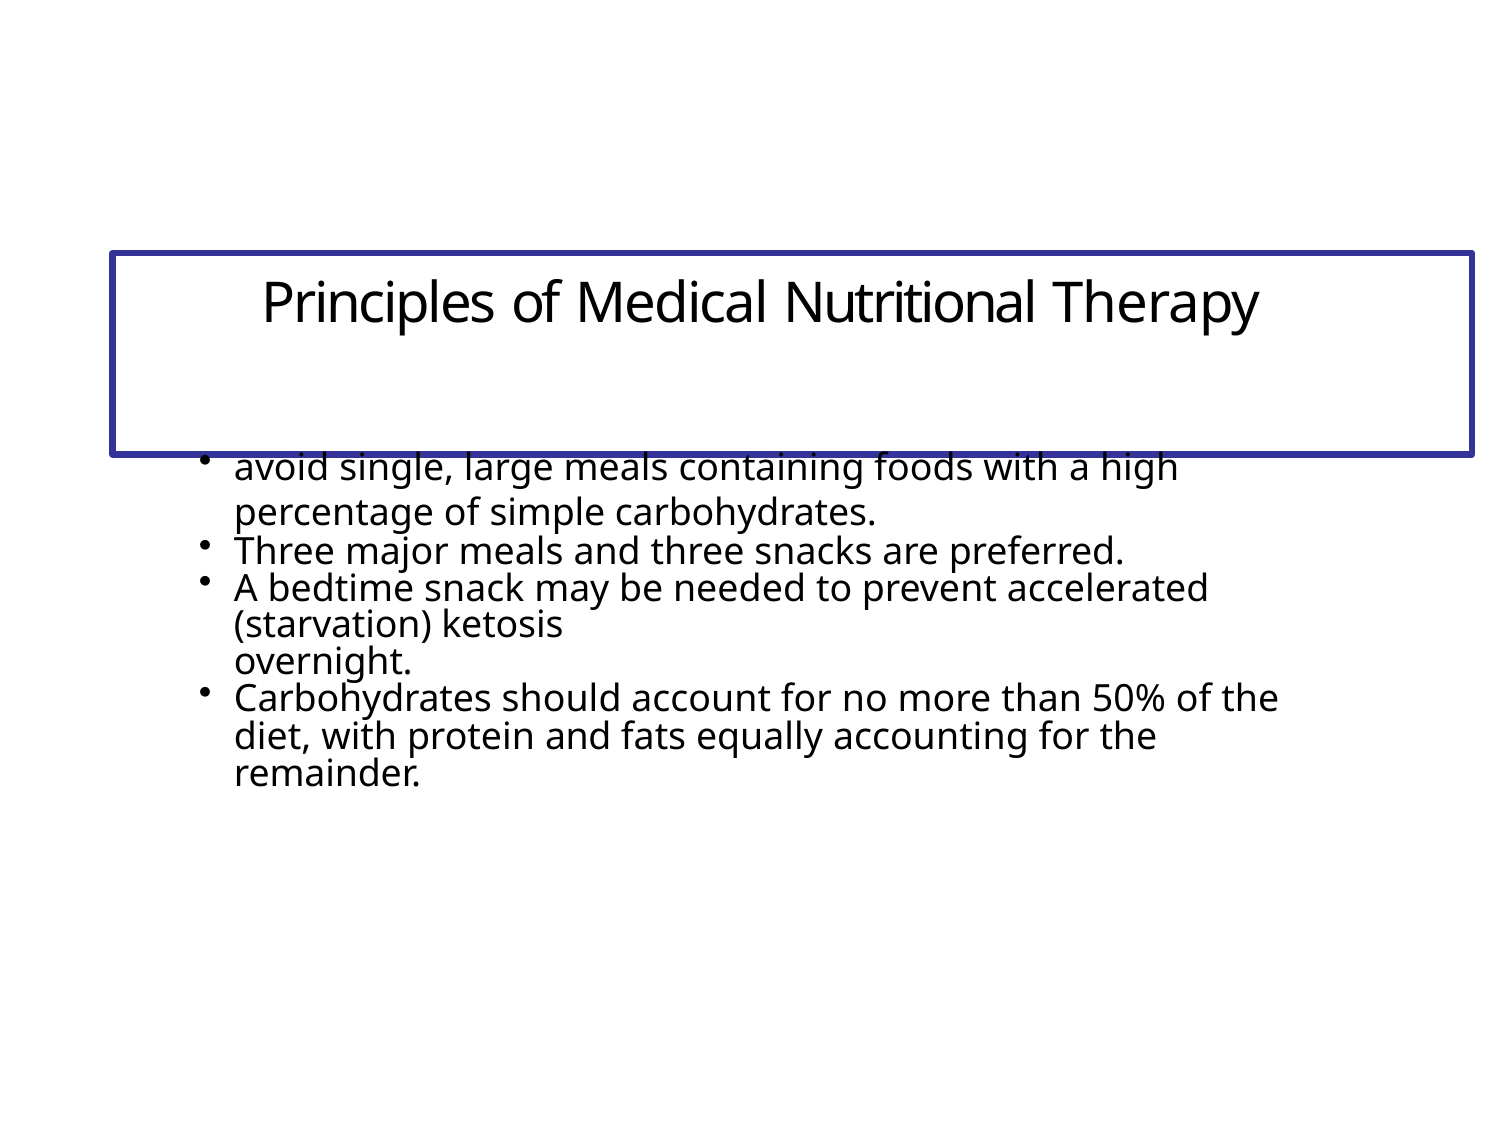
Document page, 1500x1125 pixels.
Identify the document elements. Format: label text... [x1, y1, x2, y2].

title Principles of Medical Nutritional Therapy [112, 253, 1472, 455]
text_box avoid single, large meals containing foods with a high percentage of simple carbohydrates. Three major meals and three snacks are preferred. A bedtime snack may be needed to prevent accelerated (starvation) ketosis overnight. Carbohydrates should account for no more than 50% of the diet, with protein and fats equally accounting for the remainder. [197, 441, 1347, 795]
